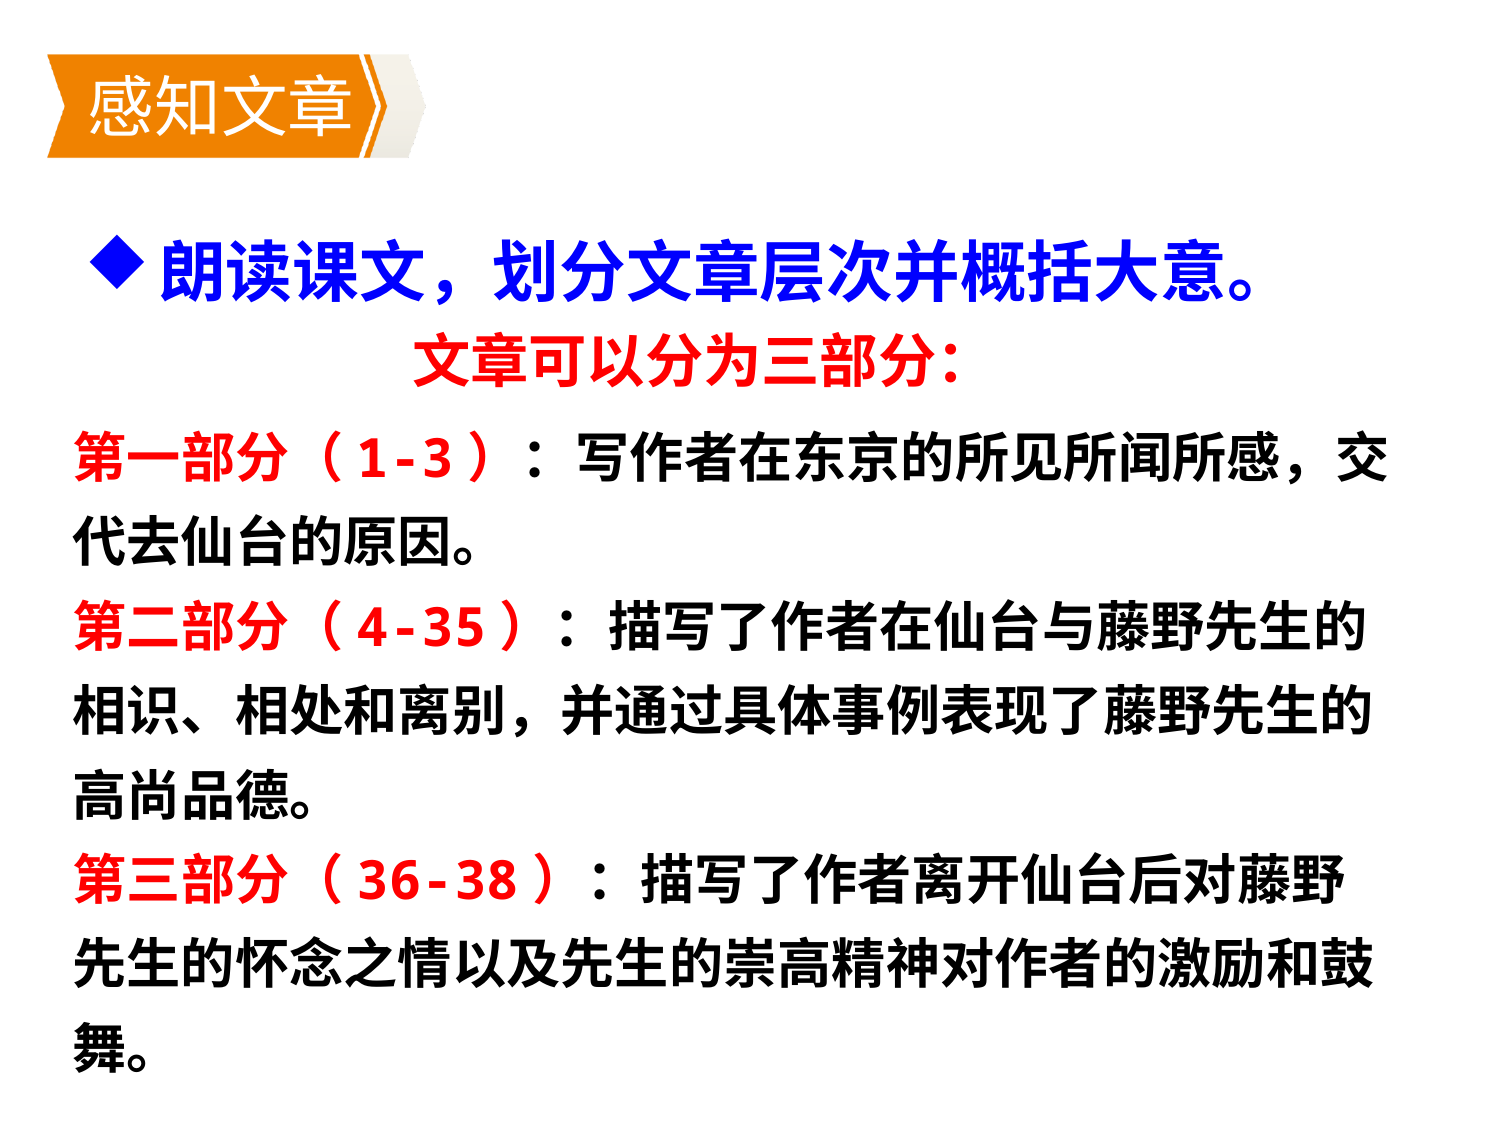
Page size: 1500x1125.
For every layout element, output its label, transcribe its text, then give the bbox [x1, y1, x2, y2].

text_box 朗读课文，划分文章层次并概括大意。 [72, 184, 1399, 316]
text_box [42, 49, 429, 162]
text_box 文章可以分为三部分： [397, 316, 1007, 396]
text_box 第一部分（1-3）：写作者在东京的所见所闻所感，交代去仙台的原因。 第二部分（4-35）：描写了作者在仙台与藤野先生的相识、相处和离别，并通过具体事例表现了藤野先生的高尚品德。 第三部分（36-38）：描写了作者离开仙台后对藤野先生的怀念之情以及先生的崇高精神对作者的激励和鼓舞。 [57, 396, 1414, 1087]
